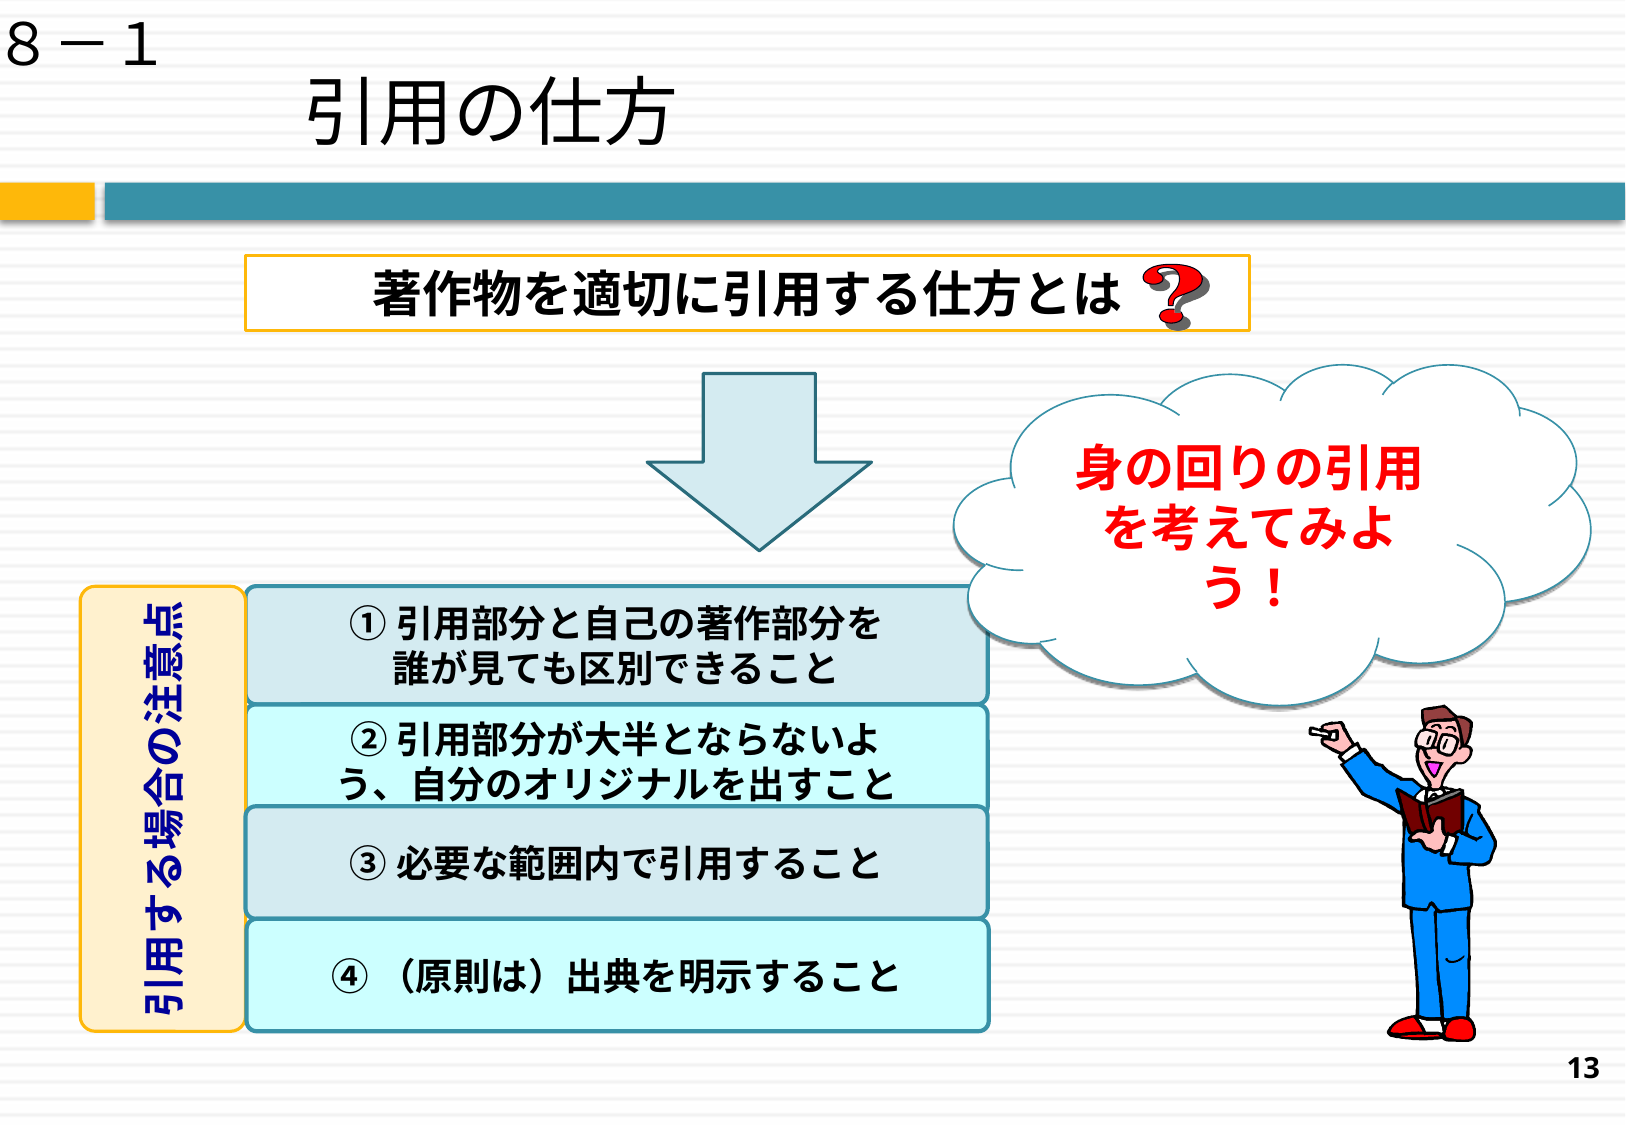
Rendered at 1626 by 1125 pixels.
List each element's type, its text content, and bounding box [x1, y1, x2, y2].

text_box [645, 371, 874, 553]
text_box ②引用部分が大半とならないよ う、自分のオリジナルを出すこと [248, 704, 988, 811]
text_box ８－１ [0, 0, 185, 85]
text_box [1142, 264, 1203, 324]
text_box 身の回りの引用を考えてみよう！ [953, 364, 1591, 706]
text_box 引用の仕方 [288, 56, 868, 162]
text_box ③必要な範囲内で引用すること [245, 806, 988, 919]
text_box ④（原則は）出典を明示すること [246, 918, 989, 1032]
text_box 引用する場合の注意点 [78, 584, 248, 1033]
text_box 著作物を適切に引用する仕方とは [244, 254, 1251, 332]
picture [1308, 704, 1498, 1043]
text_box ①引用部分と自己の著作部分を 誰が見ても区別できること [246, 586, 988, 704]
slide_number 13 [1542, 1013, 1625, 1125]
